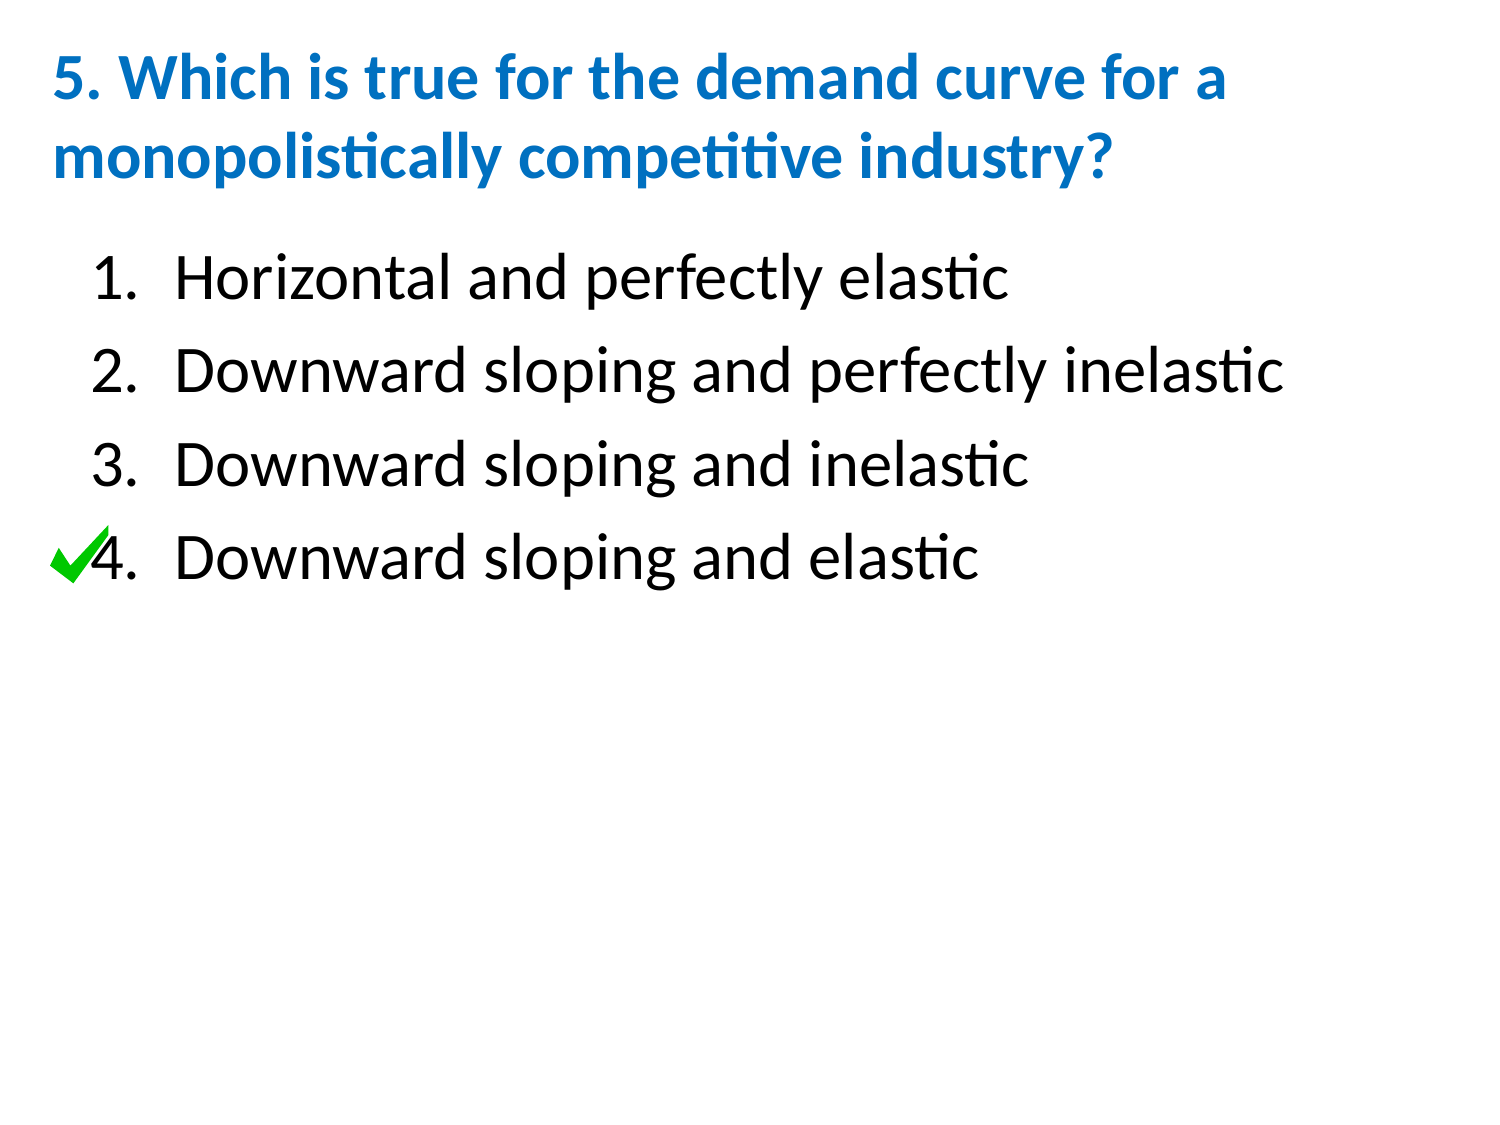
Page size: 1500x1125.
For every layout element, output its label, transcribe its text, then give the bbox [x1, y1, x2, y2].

title 5. Which is true for the demand curve for a monopolistically competitive industry? [37, 24, 1450, 200]
list Horizontal and perfectly elastic Downward sloping and perfectly inelastic Downward sloping and inelastic Downward sloping and elastic [75, 224, 1388, 743]
text_box [48, 545, 75, 586]
